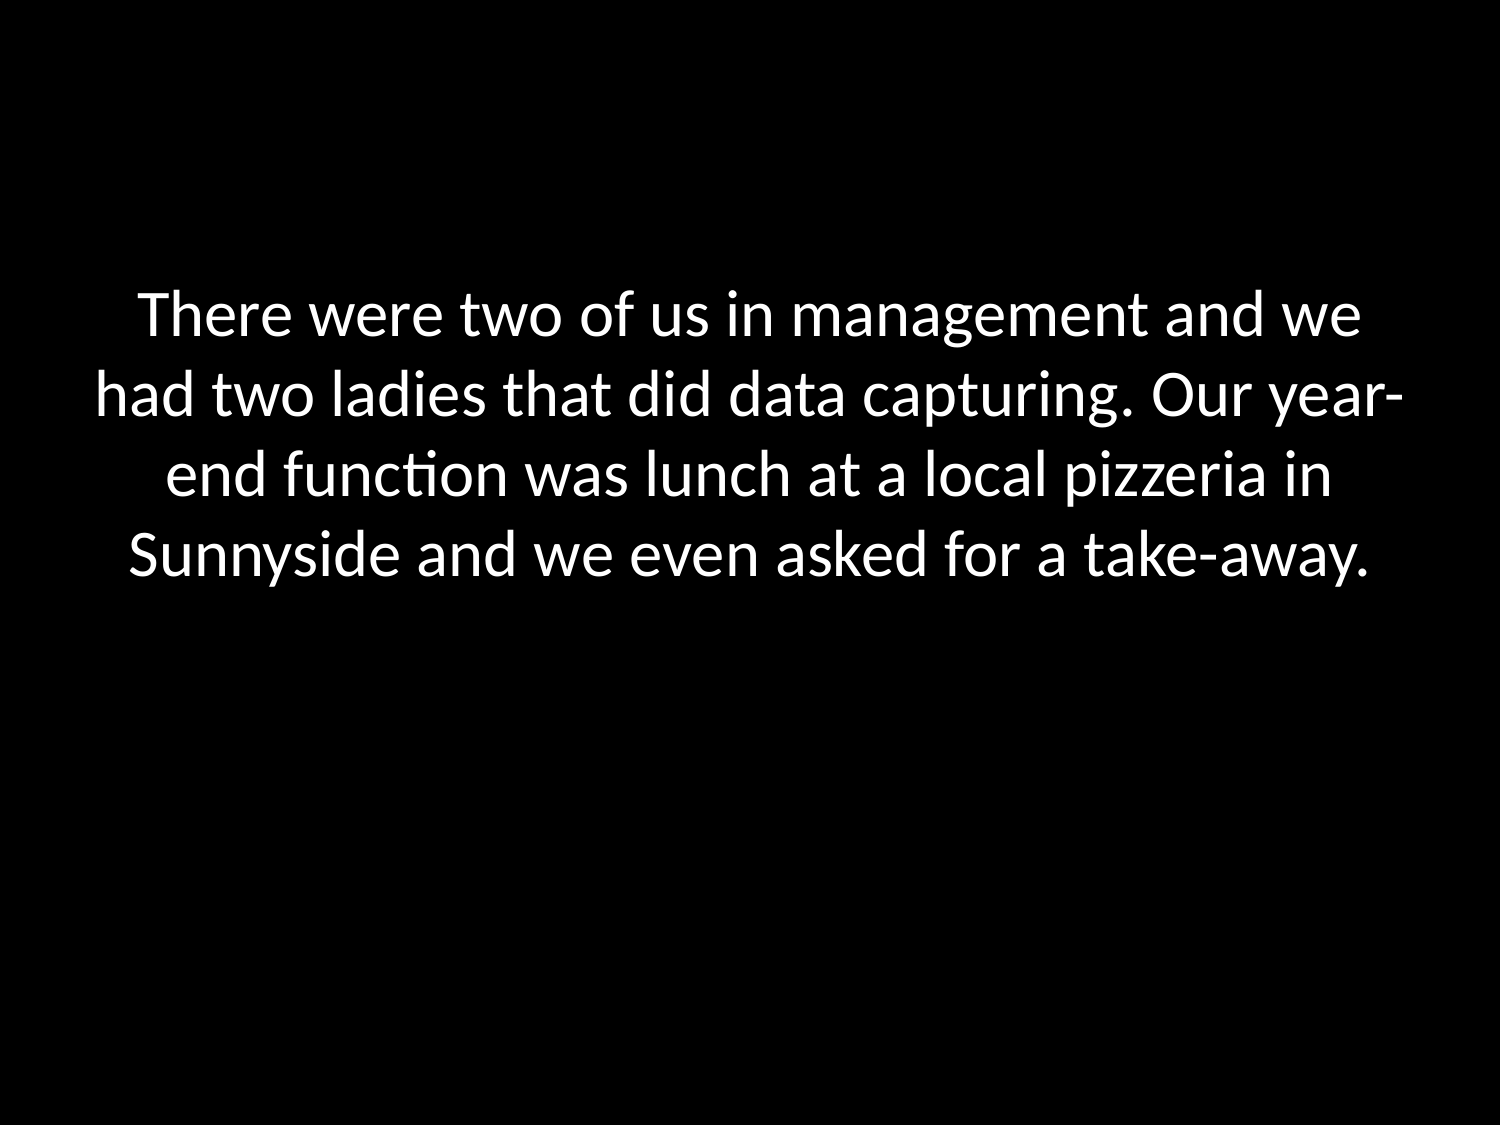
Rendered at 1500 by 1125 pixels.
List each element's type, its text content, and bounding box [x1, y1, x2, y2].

list There were two of us in management and we had two ladies that did data capturing. Our year-end function was lunch at a local pizzeria in Sunnyside and we even asked for a take-away. [75, 262, 1425, 1005]
